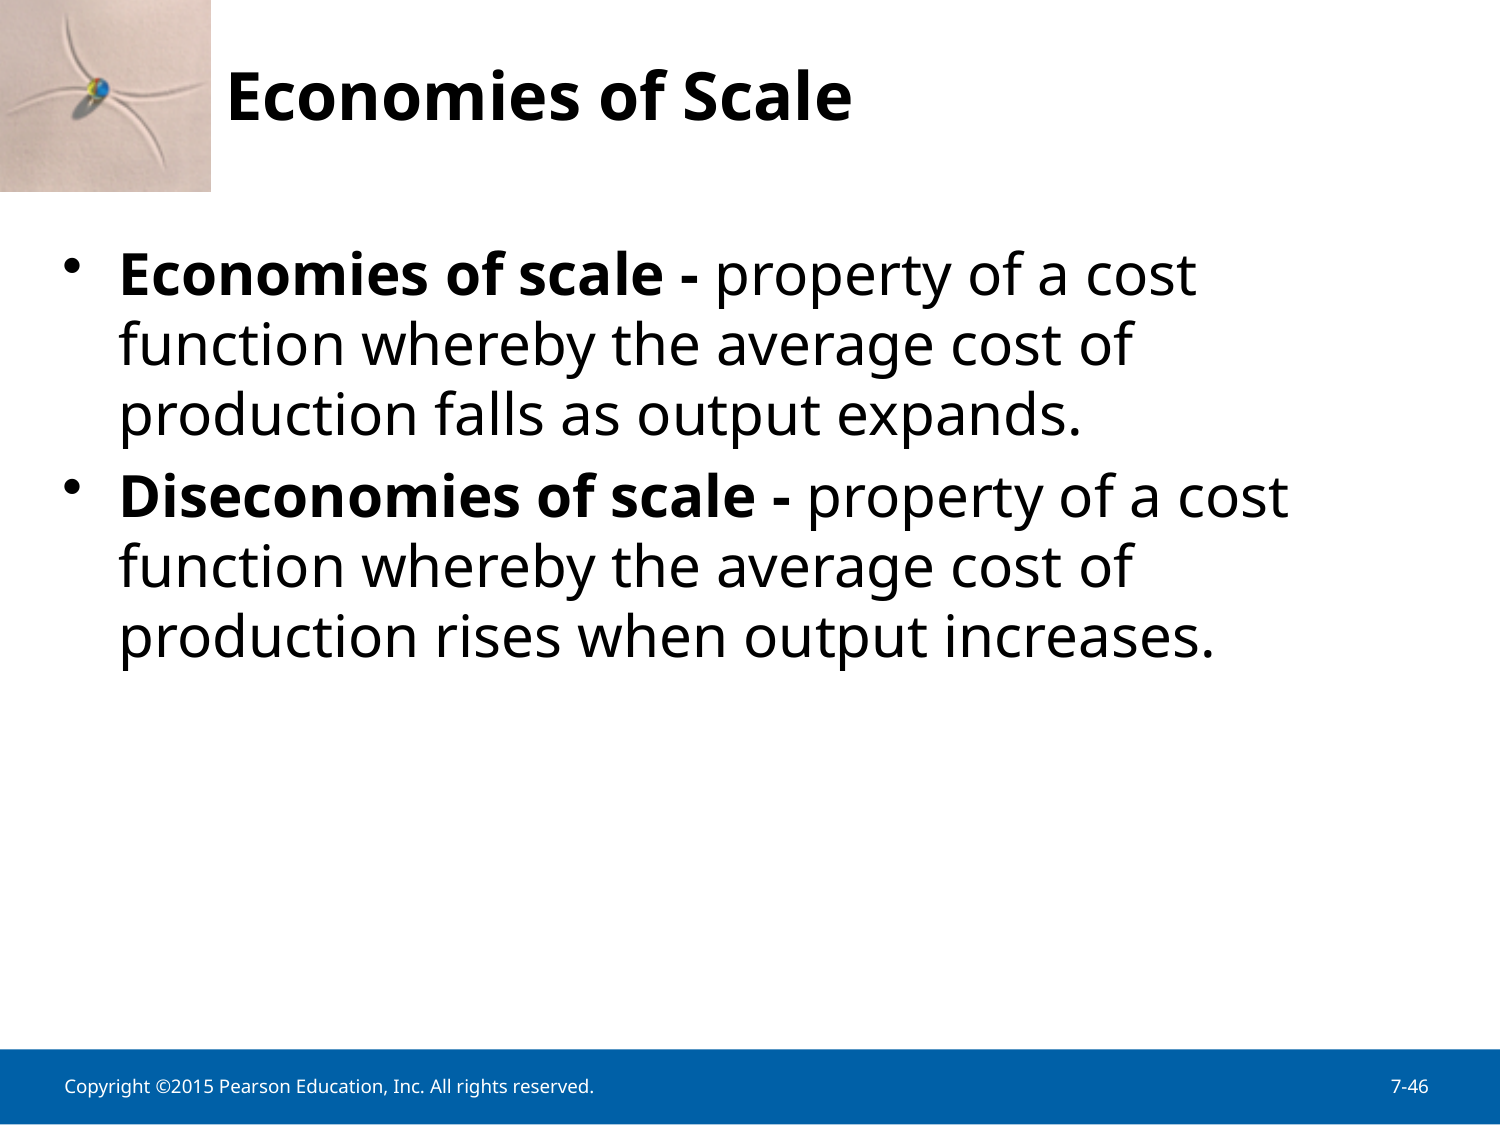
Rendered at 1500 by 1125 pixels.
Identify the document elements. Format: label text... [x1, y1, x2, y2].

title Economies of Scale [225, 0, 1463, 188]
list Economies of scale - property of a cost function whereby the average cost of production falls as output expands. Diseconomies of scale - property of a cost function whereby the average cost of production rises when output increases. [62, 237, 1438, 1000]
picture [0, 0, 211, 192]
